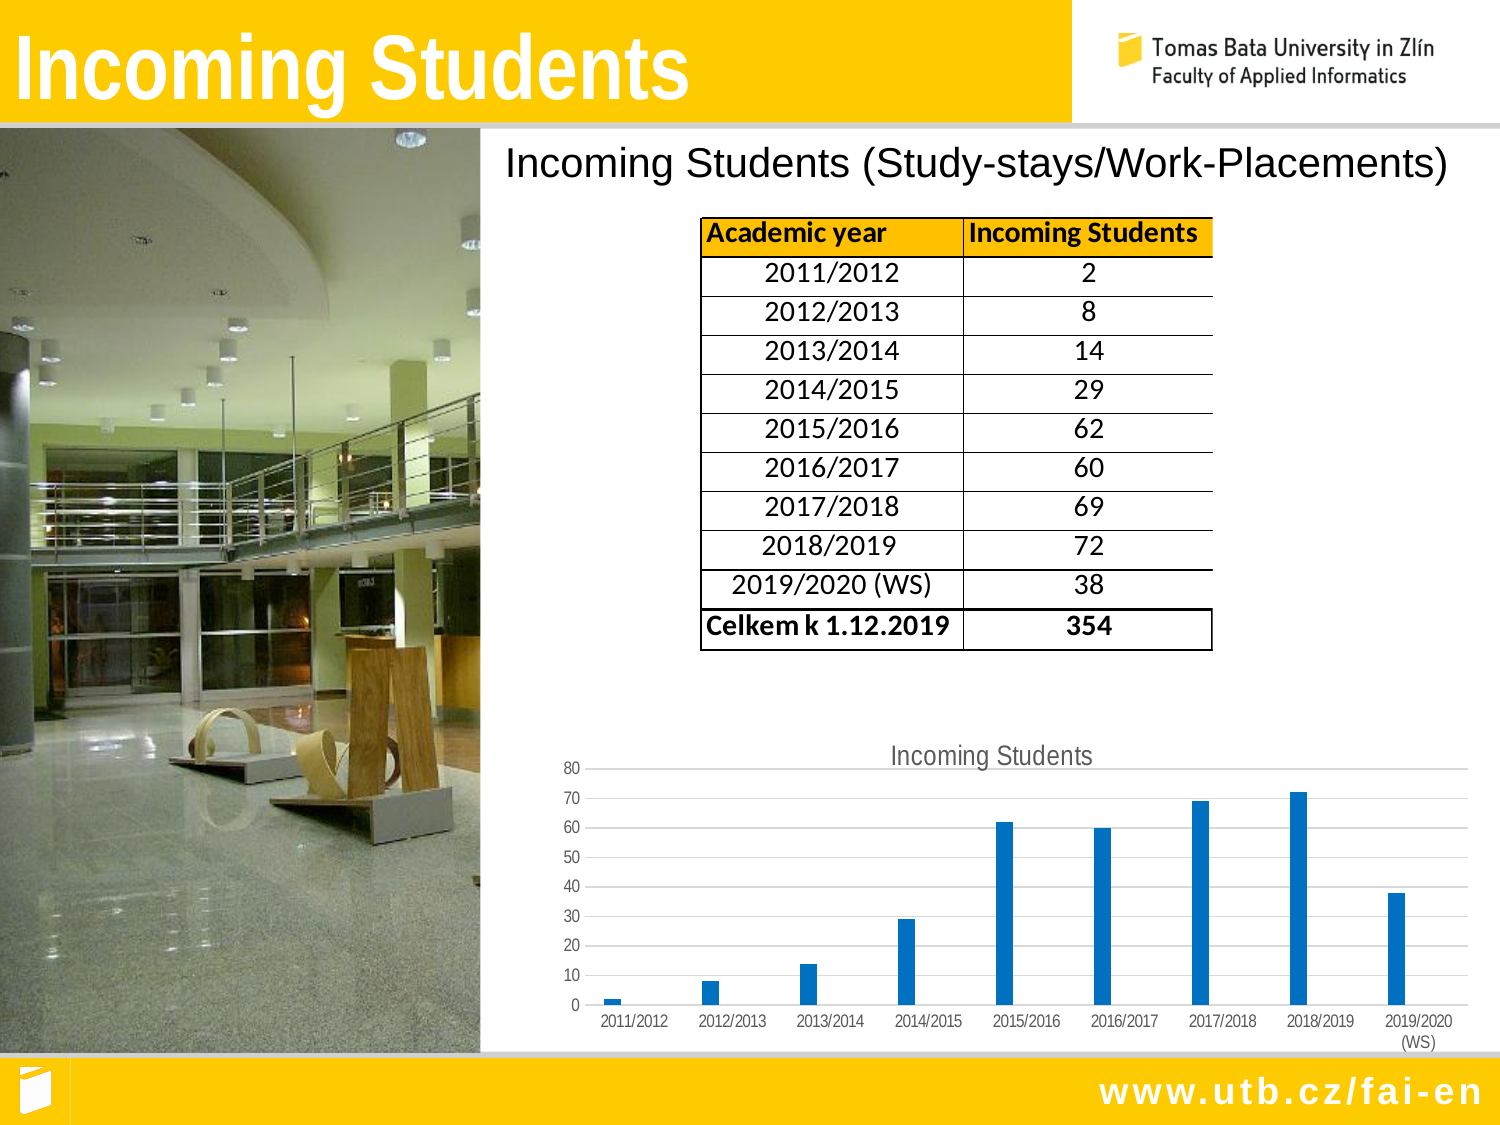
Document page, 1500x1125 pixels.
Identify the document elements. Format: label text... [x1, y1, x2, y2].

picture [0, 128, 481, 1054]
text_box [699, 217, 1215, 653]
chart [513, 715, 1471, 1054]
title Incoming Students [0, 0, 1081, 126]
text_box Incoming Students (Study-stays/Work-Placements) [490, 128, 1483, 244]
picture [0, 1058, 70, 1125]
picture [1081, 0, 1500, 123]
